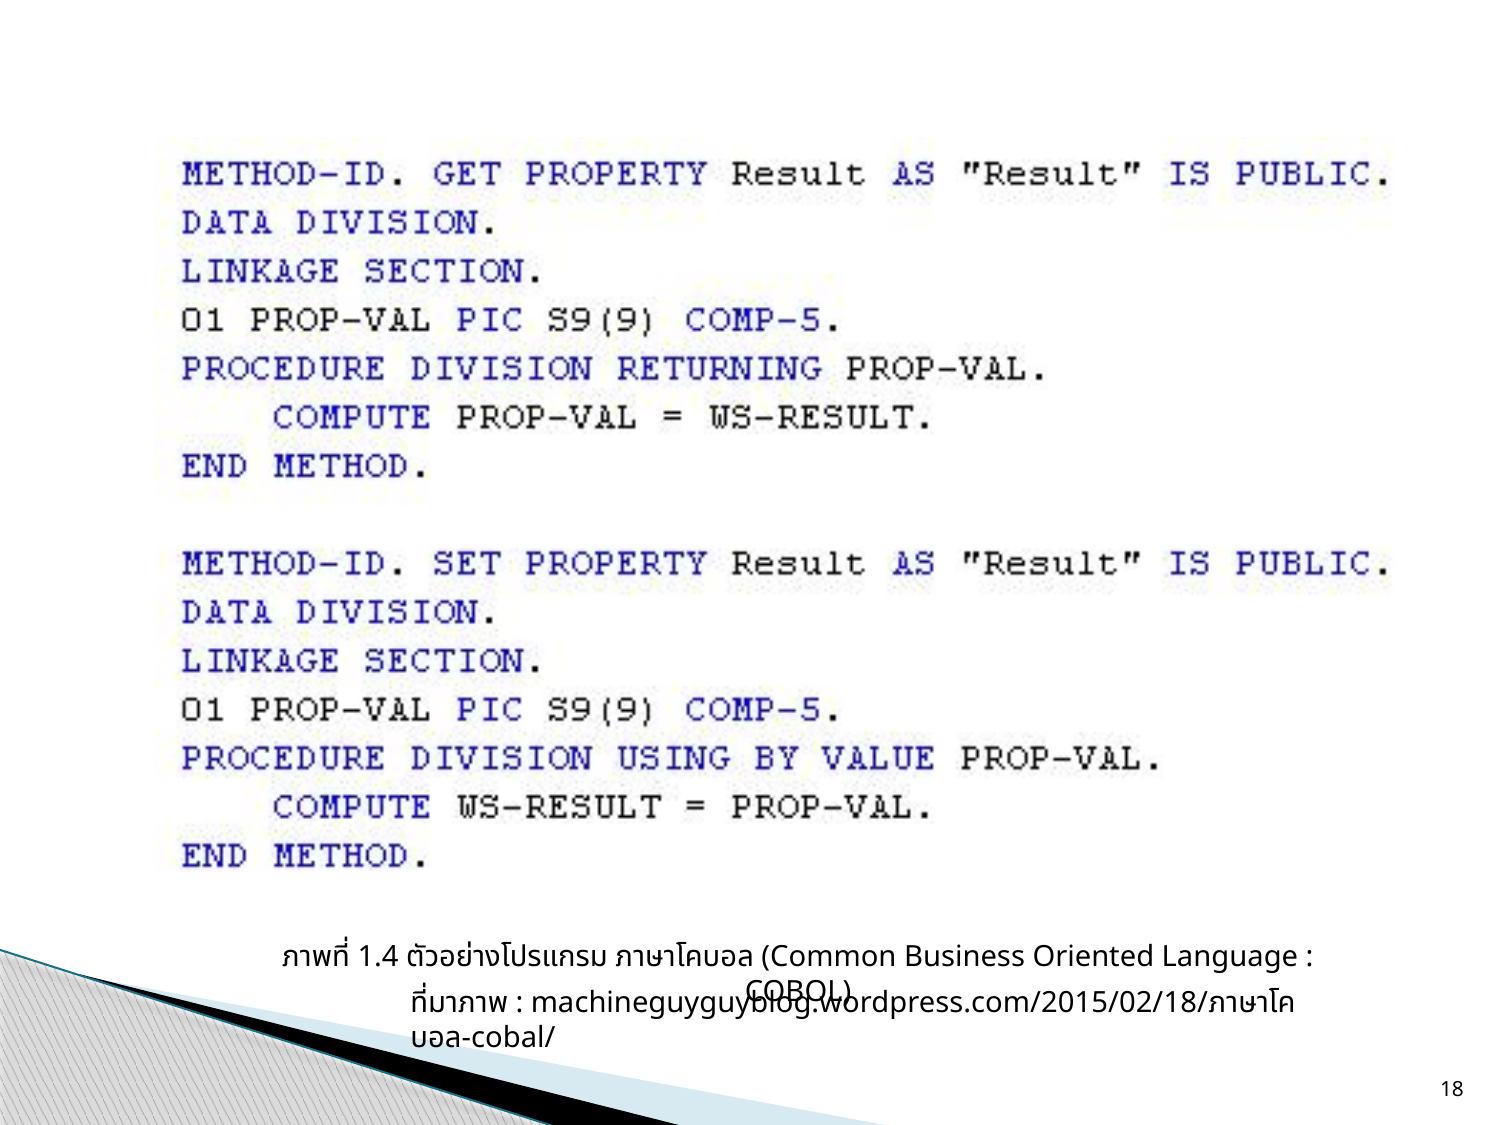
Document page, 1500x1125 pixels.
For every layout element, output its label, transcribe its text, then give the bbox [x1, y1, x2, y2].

text_box ภาพที่ 1.4 ตัวอย่างโปรแกรม ภาษาโคบอล (Common Business Oriented Language : COBOL) [230, 930, 1366, 1015]
slide_number 18 [1418, 1051, 1479, 1112]
picture [155, 136, 1441, 882]
text_box ที่มาภาพ : machineguyguyblog.wordpress.com/2015/02/18/ภาษาโคบอล-cobal/ [395, 976, 1341, 1061]
